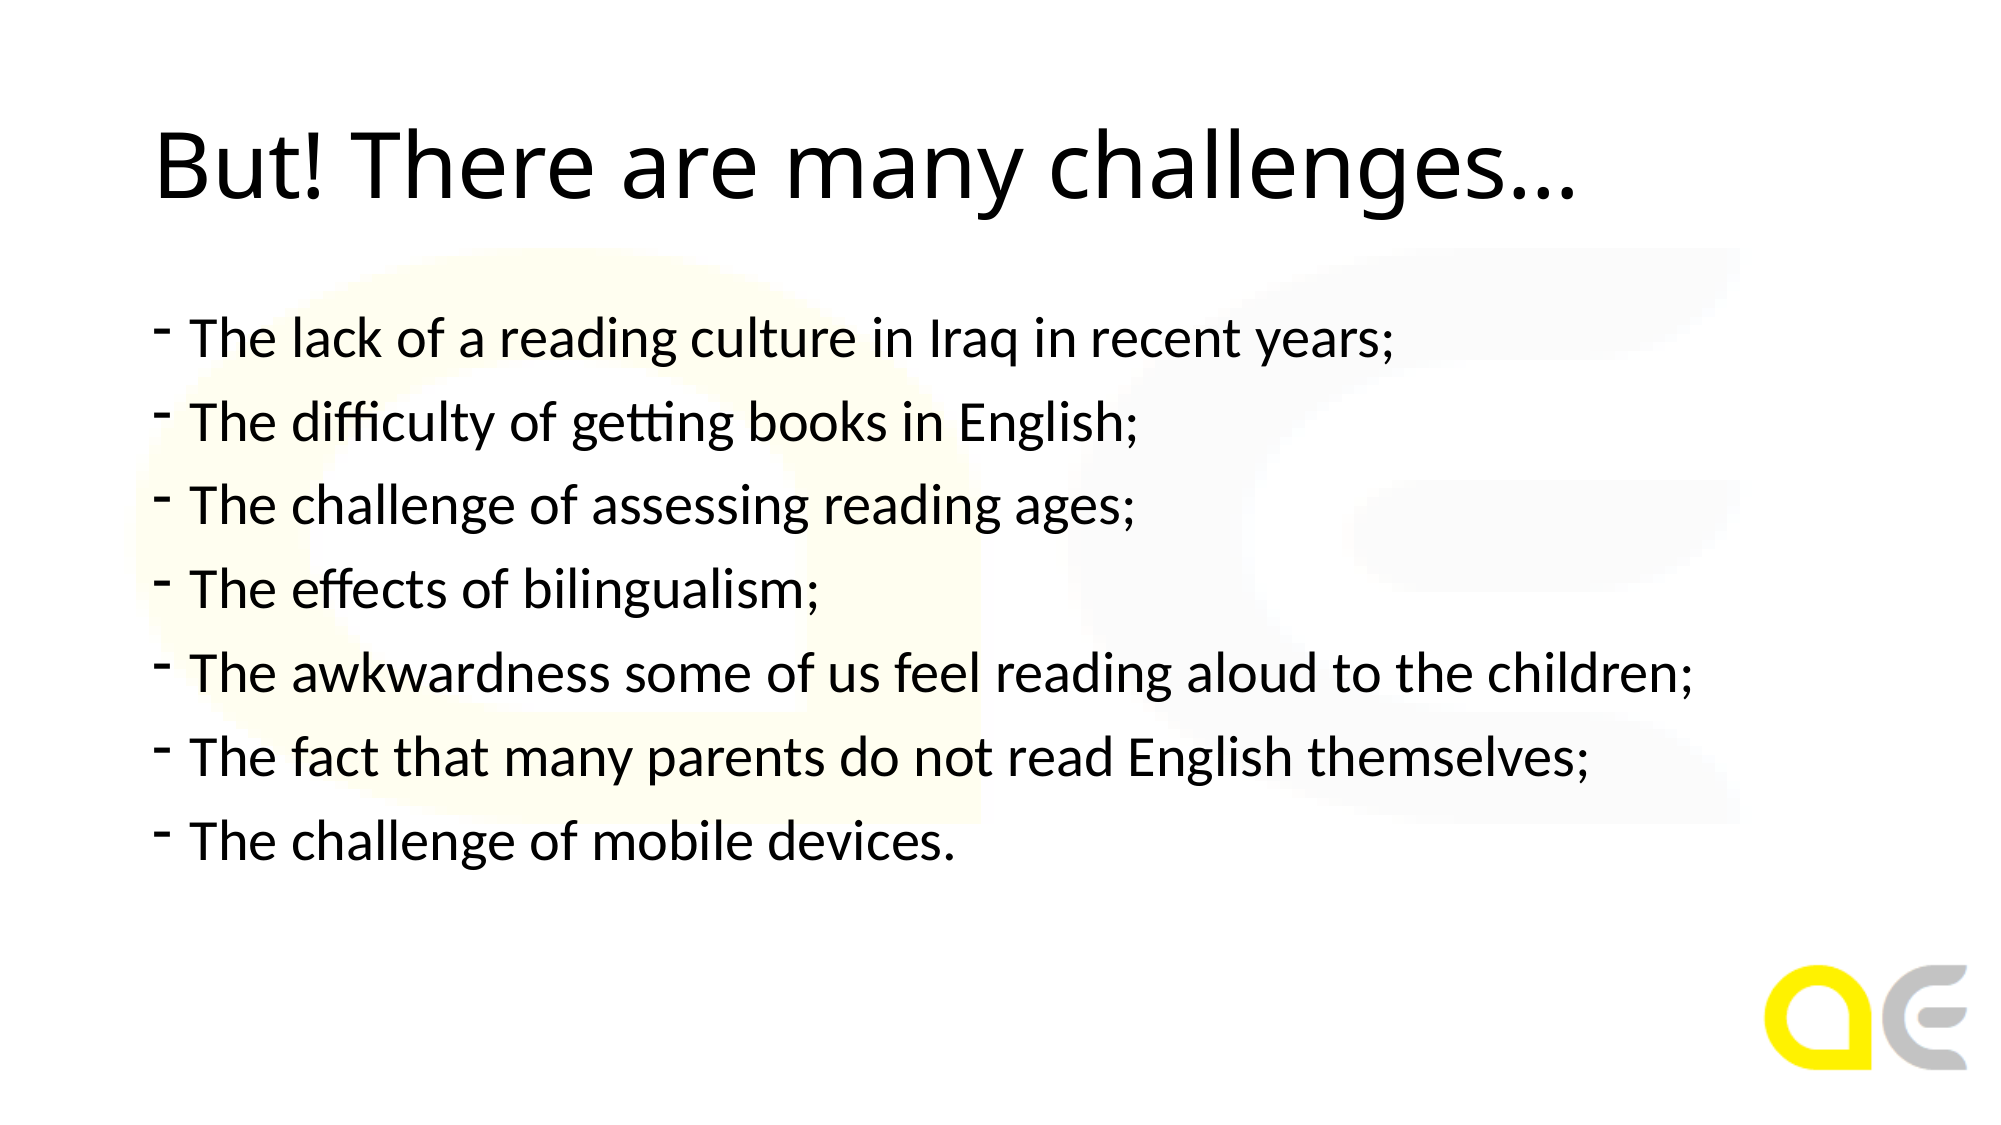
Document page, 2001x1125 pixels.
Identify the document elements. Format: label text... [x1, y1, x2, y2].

list The lack of a reading culture in Iraq in recent years; The difficulty of getting books in English; The challenge of assessing reading ages; The effects of bilingualism; The awkwardness some of us feel reading aloud to the children; The fact that many parents do not read English themselves; The challenge of mobile devices. [137, 299, 1863, 1014]
picture [1748, 920, 2000, 1125]
title But! There are many challenges… [137, 59, 1863, 278]
